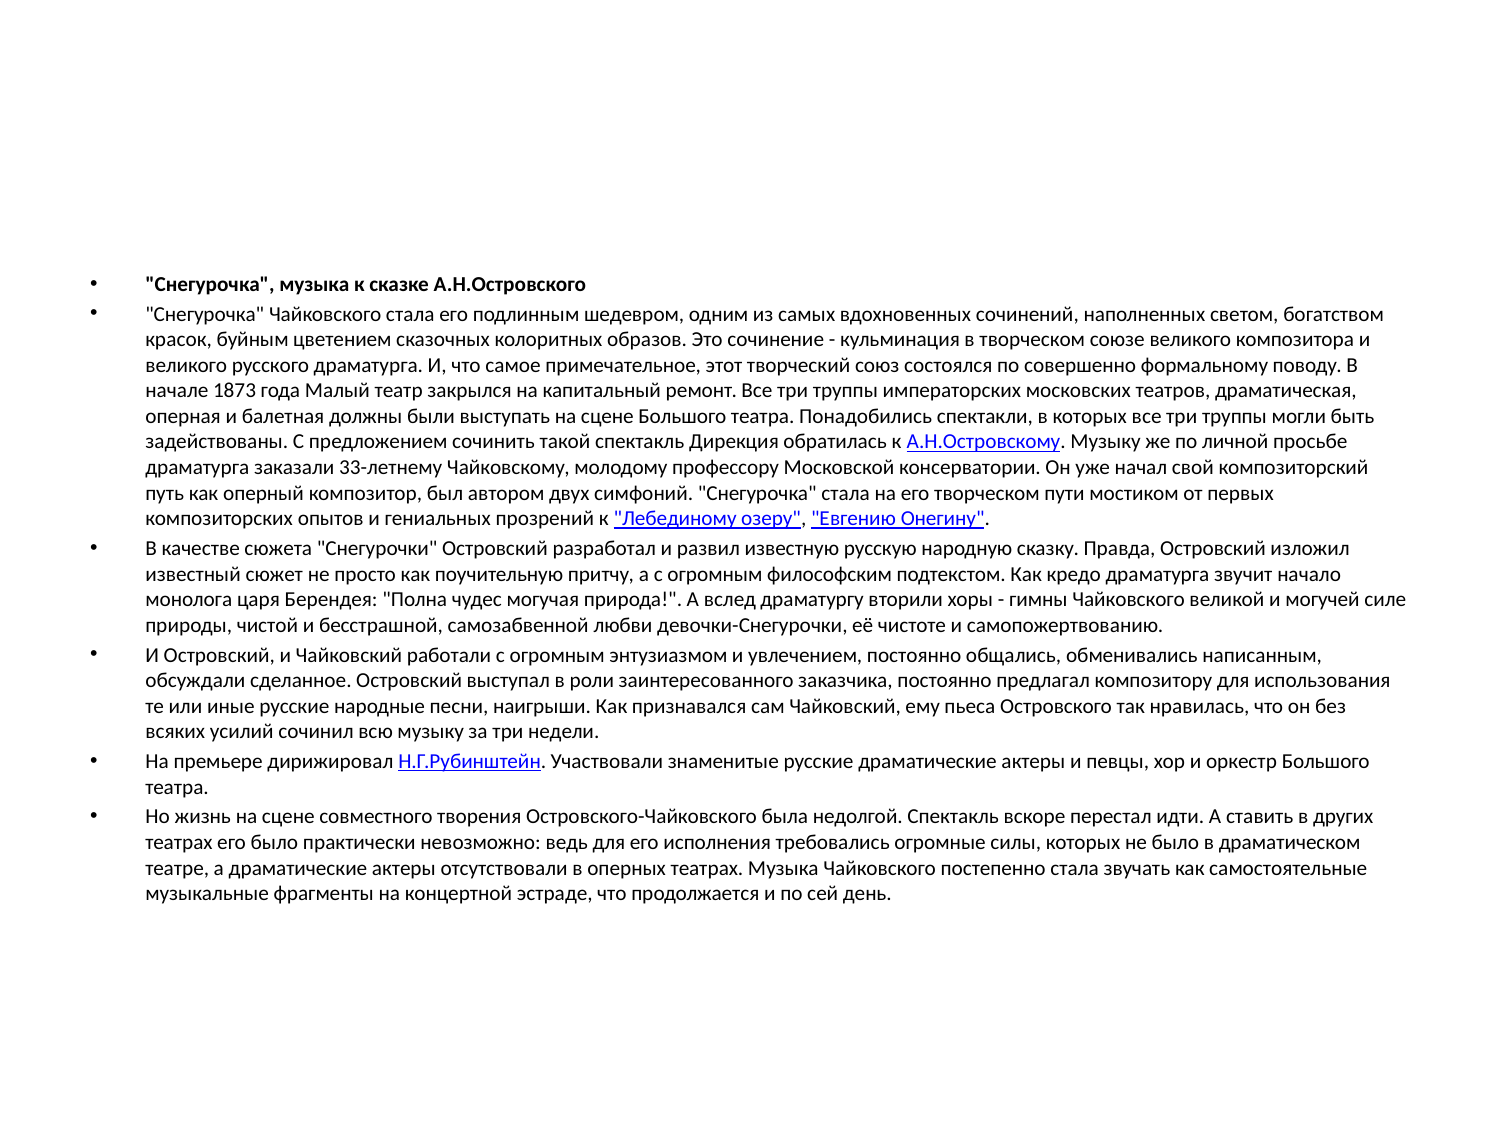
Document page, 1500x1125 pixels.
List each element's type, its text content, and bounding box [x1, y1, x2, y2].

list "Cнегурочка", музыка к сказке А.Н.Островского "Снегурочка" Чайковского стала его подлинным шедевром, одним из самых вдохновенных сочинений, наполненных светом, богатством красок, буйным цветением сказочных колоритных образов. Это сочинение - кульминация в творческом союзе великого композитора и великого русского драматурга. И, что самое примечательное, этот творческий союз состоялся по совершенно формальному поводу. В начале 1873 года Малый театр закрылся на капитальный ремонт. Все три труппы императорских московских театров, драматическая, оперная и балетная должны были выступать на сцене Большого театра. Понадобились спектакли, в которых все три труппы могли быть задействованы. С предложением сочинить такой спектакль Дирекция обратилась к А.Н.Островскому. Музыку же по личной просьбе драматурга заказали 33-летнему Чайковскому, молодому профессору Московской консерватории. Он уже начал свой композиторский путь как оперный композитор, был автором двух симфоний. "Снегурочка" стала на его творческом пути мостиком от первых композиторских опытов и гениальных прозрений к "Лебединому озеру", "Евгению Онегину". В качестве сюжета "Снегурочки" Островский разработал и развил известную русскую народную сказку. Правда, Островский изложил известный сюжет не просто как поучительную притчу, а с огромным философским подтекстом. Как кредо драматурга звучит начало монолога царя Берендея: "Полна чудес могучая природа!". А вслед драматургу вторили хоры - гимны Чайковского великой и могучей силе природы, чистой и бесстрашной, самозабвенной любви девочки-Снегурочки, её чистоте и самопожертвованию. И Островский, и Чайковский работали с огромным энтузиазмом и увлечением, постоянно общались, обменивались написанным, обсуждали сделанное. Островский выступал в роли заинтересованного заказчика, постоянно предлагал композитору для использования те или иные русские народные песни, наигрыши. Как признавался сам Чайковский, ему пьеса Островского так нравилась, что он без всяких усилий сочинил всю музыку за три недели. На премьере дирижировал Н.Г.Рубинштейн. Участвовали знаменитые русские драматические актеры и певцы, хор и оркестр Большого театра. Но жизнь на сцене совместного творения Островского-Чайковского была недолгой. Спектакль вскоре перестал идти. А ставить в других театрах его было практически невозможно: ведь для его исполнения требовались огромные силы, которых не было в драматическом театре, а драматические актеры отсутствовали в оперных театрах. Музыка Чайковского постепенно стала звучать как самостоятельные музыкальные фрагменты на концертной эстраде, что продолжается и по сей день. [75, 262, 1425, 1005]
